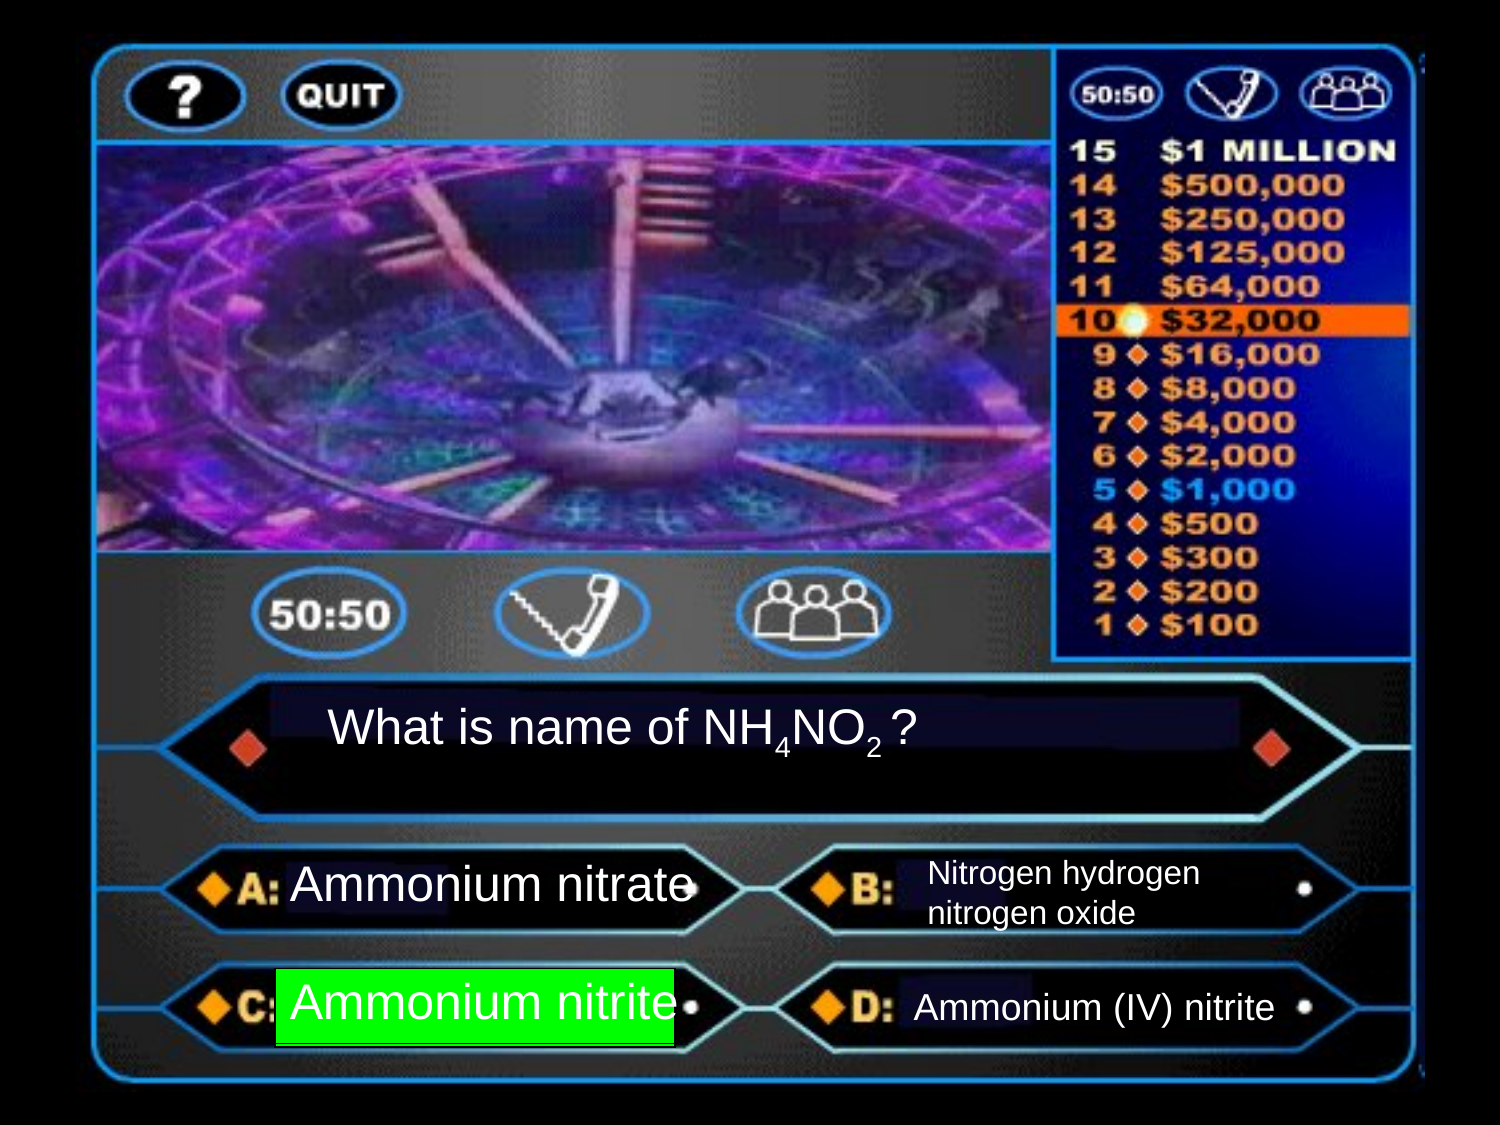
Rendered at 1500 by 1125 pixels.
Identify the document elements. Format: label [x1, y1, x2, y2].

picture [76, 34, 1425, 1092]
